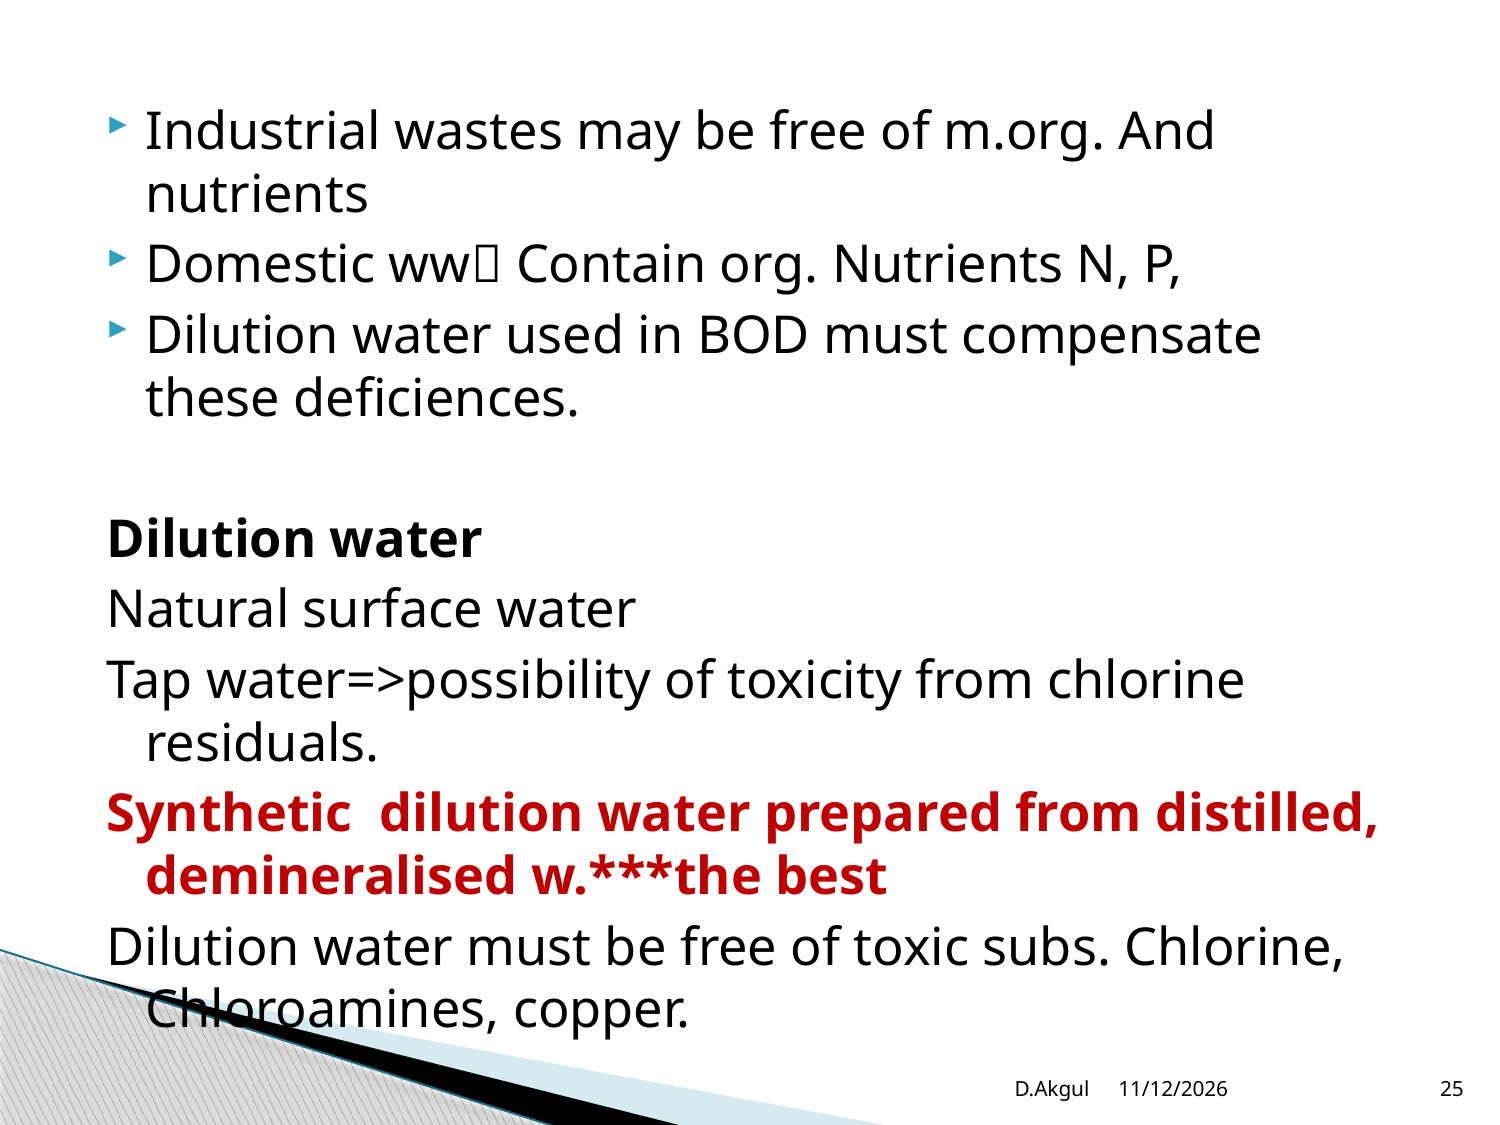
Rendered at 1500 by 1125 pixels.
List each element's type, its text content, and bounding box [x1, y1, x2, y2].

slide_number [1105, 1051, 1418, 1112]
slide_number 25 [1418, 1051, 1479, 1112]
footer D.Akgul [718, 1051, 1105, 1112]
list Industrial wastes may be free of m.org. And nutrients Domestic ww Contain org. Nutrients N, P, Dilution water used in BOD must compensate these deficiences. Dilution water Natural surface water Tap water=>possibility of toxicity from chlorine residuals. Synthetic dilution water prepared from distilled, demineralised w.***the best Dilution water must be free of toxic subs. Chlorine, Chloroamines, copper. [75, 90, 1425, 1055]
